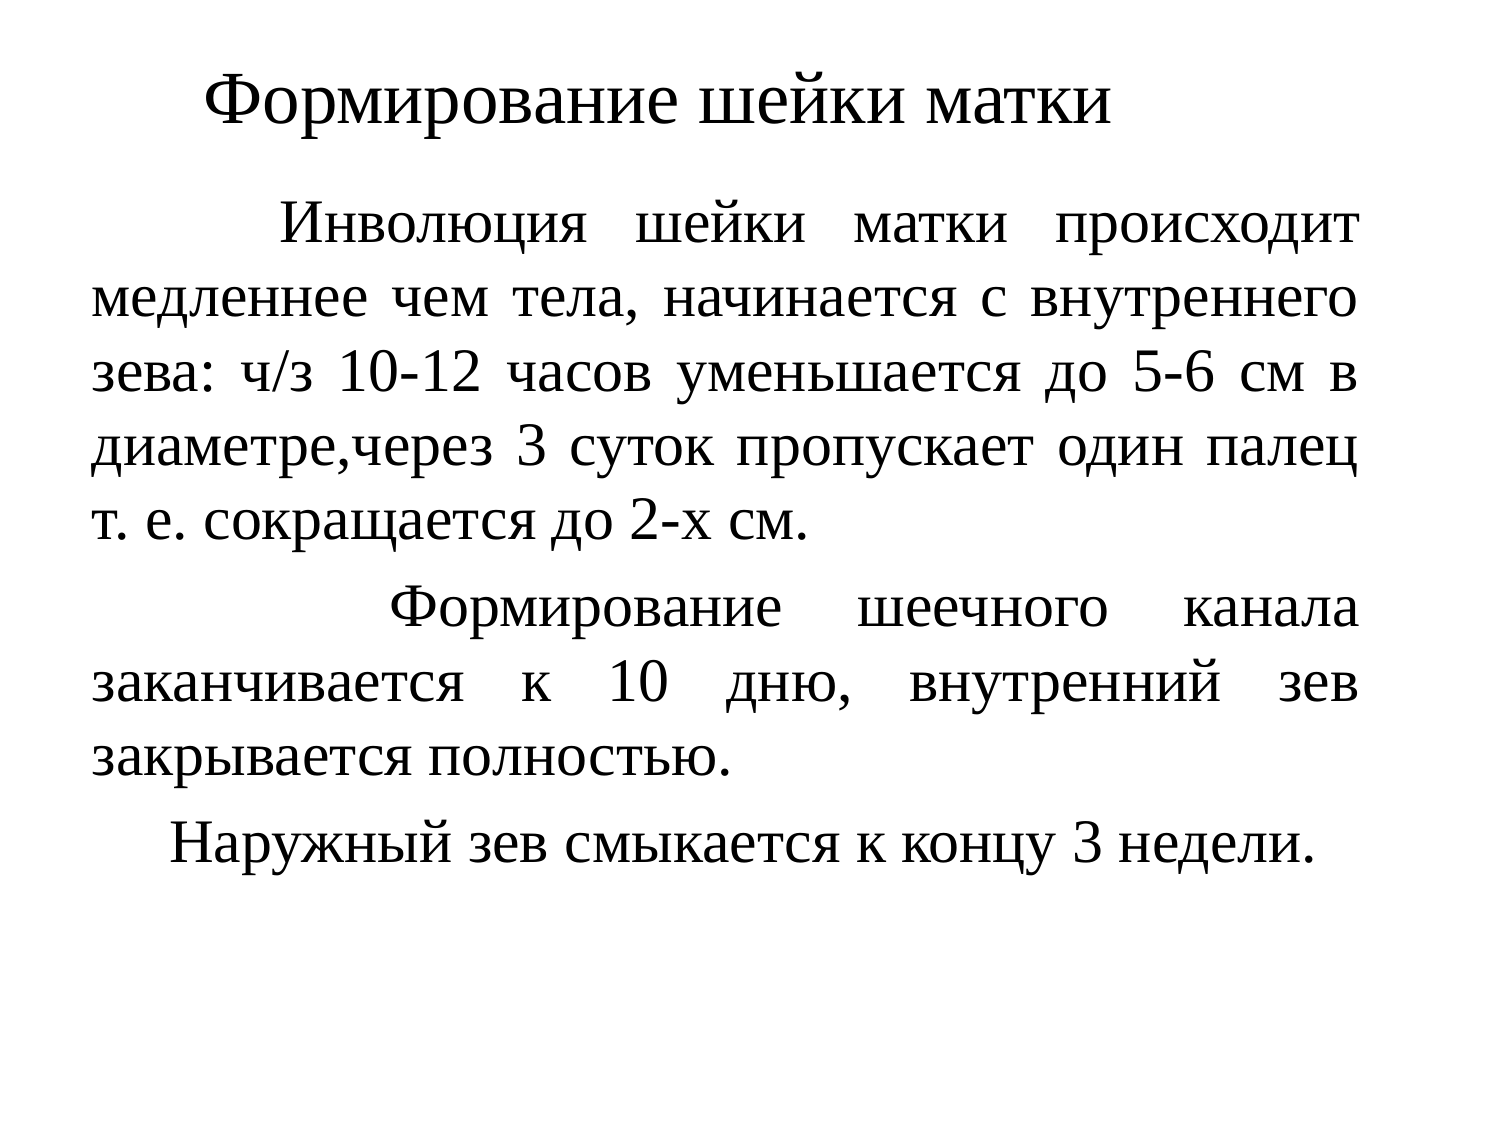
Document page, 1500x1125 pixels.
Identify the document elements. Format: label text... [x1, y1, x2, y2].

list Инволюция шейки матки происходит медленнее чем тела, начинается с внутреннего зева: ч/з 10-12 часов уменьшается до 5-6 см в диаметре,через 3 суток пропускает один палец т. е. сокращается до 2-х см. Формирование шеечного канала заканчивается к 10 дню, внутренний зев закрывается полностью. Наружный зев смыкается к концу 3 недели. [76, 172, 1376, 977]
title Формирование шейки матки [64, 0, 1253, 188]
